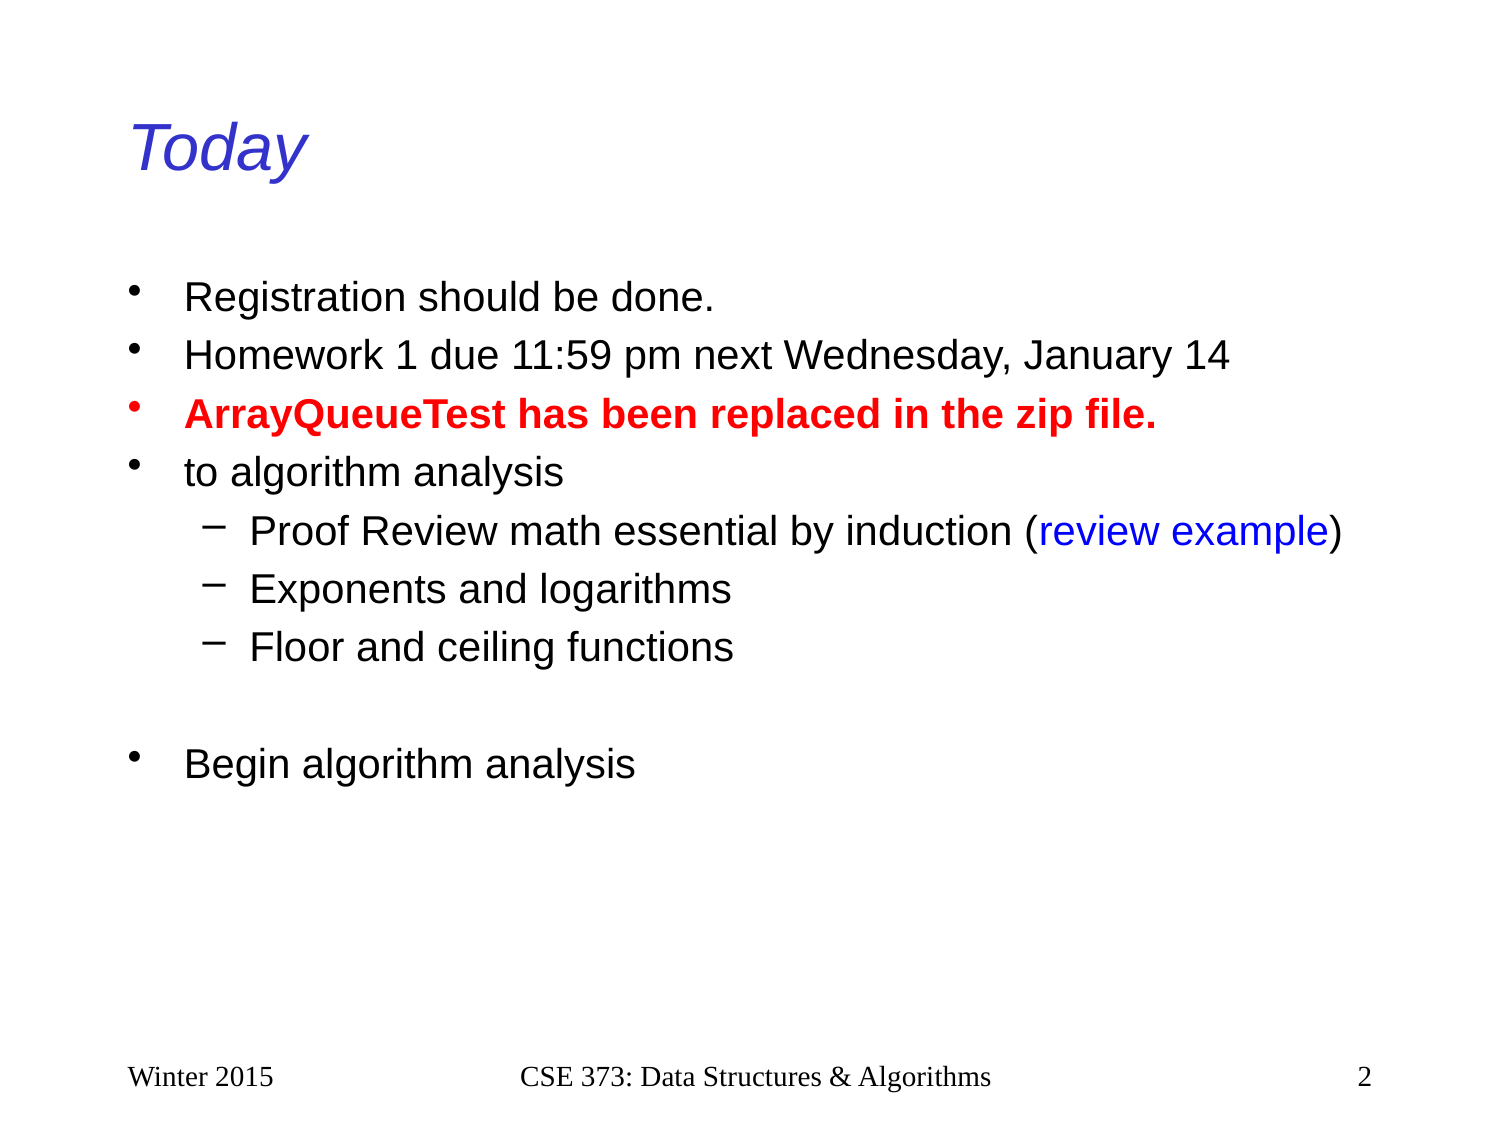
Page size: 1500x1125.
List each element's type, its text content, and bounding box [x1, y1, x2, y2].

title Today [112, 49, 1388, 238]
footer CSE 373: Data Structures & Algorithms [474, 1049, 1038, 1125]
slide_number 2 [1074, 1049, 1388, 1125]
slide_number Winter 2015 [112, 1049, 426, 1125]
list Registration should be done. Homework 1 due 11:59 pm next Wednesday, January 14 ArrayQueueTest has been replaced in the zip file. to algorithm analysis Proof Review math essential by induction (review example) Exponents and logarithms Floor and ceiling functions Begin algorithm analysis [112, 262, 1388, 1001]
